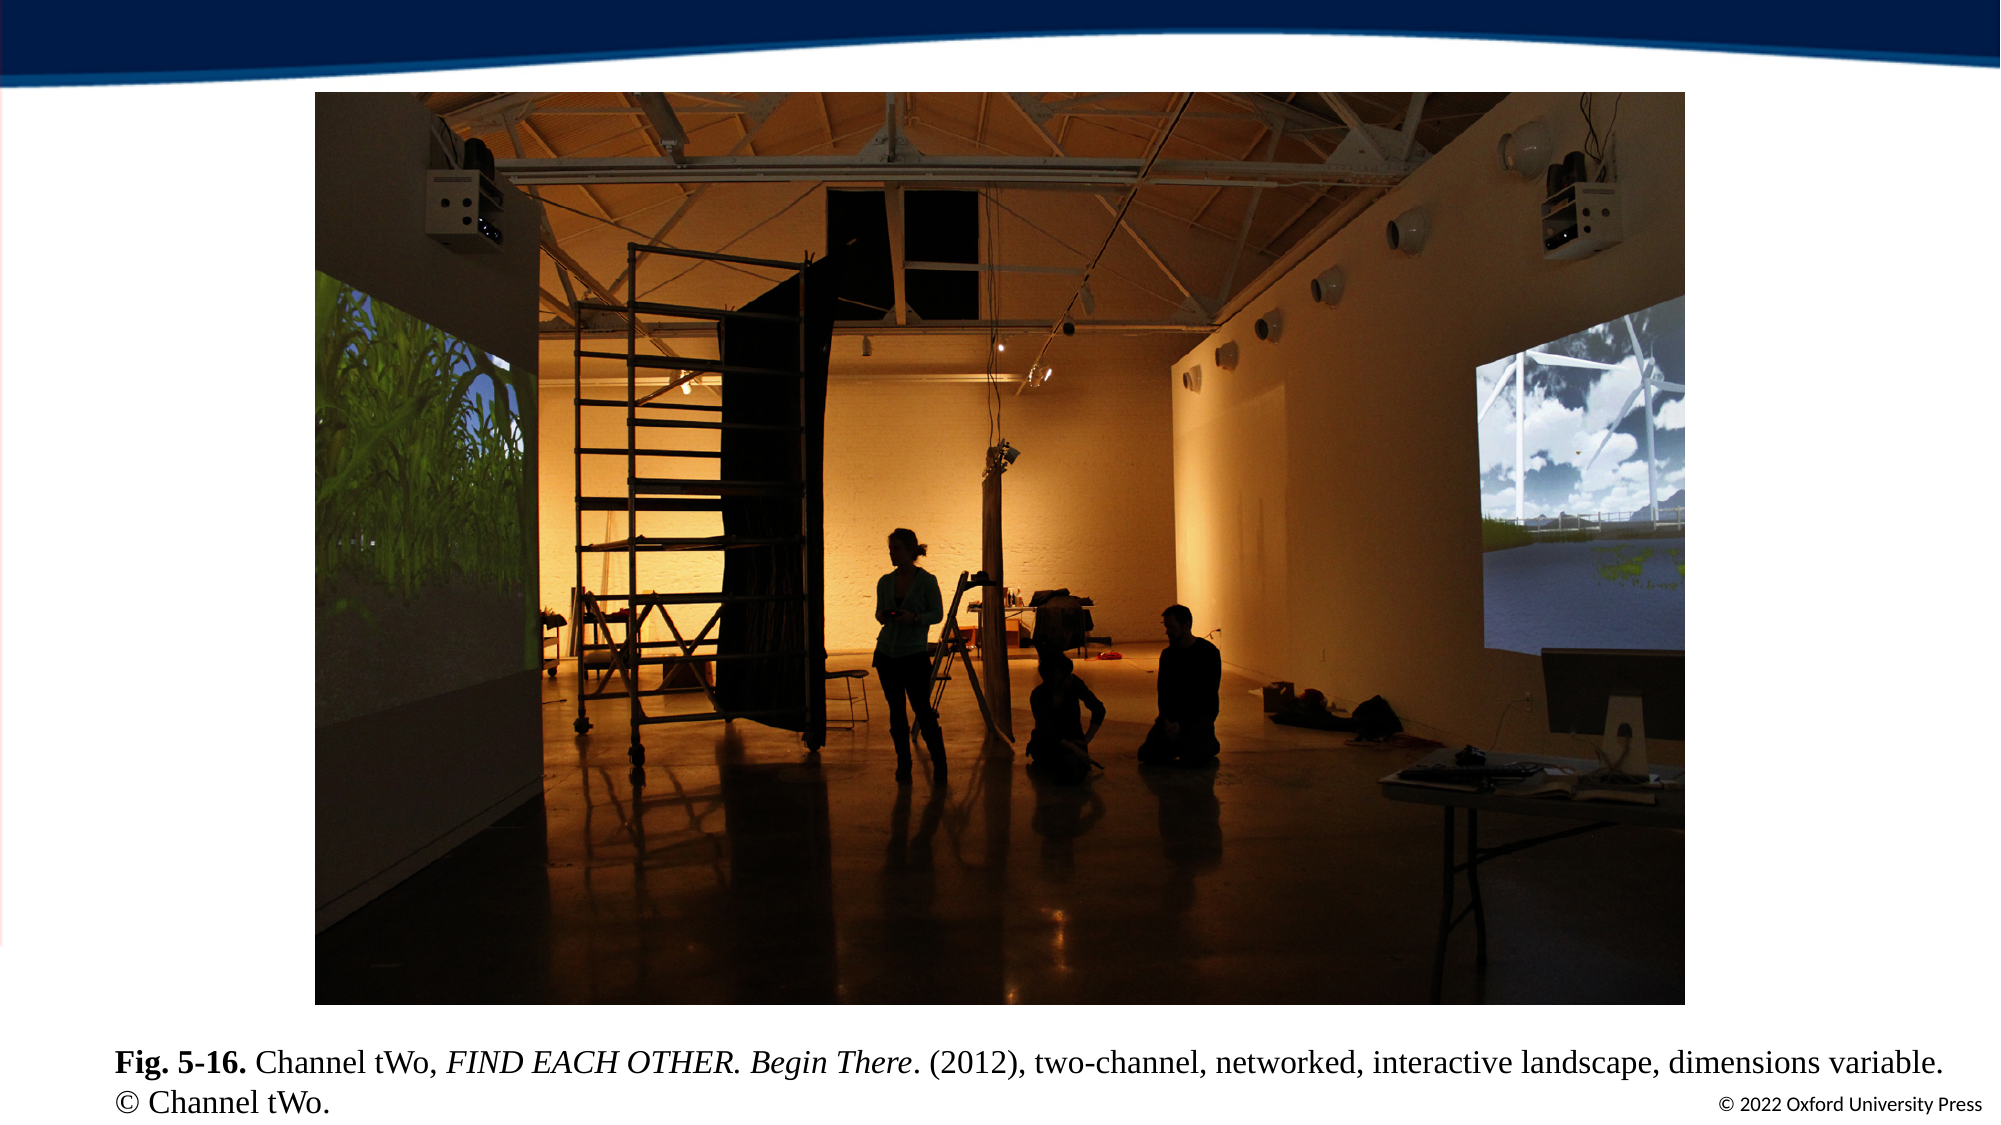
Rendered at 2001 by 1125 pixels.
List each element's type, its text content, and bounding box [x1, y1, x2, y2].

picture [0, 0, 2000, 1125]
list Fig. 5-16. Channel tWo, FIND EACH OTHER. Begin There. (2012), two-channel, networked, interactive landscape, dimensions variable. © Channel tWo. [99, 1032, 1982, 1125]
